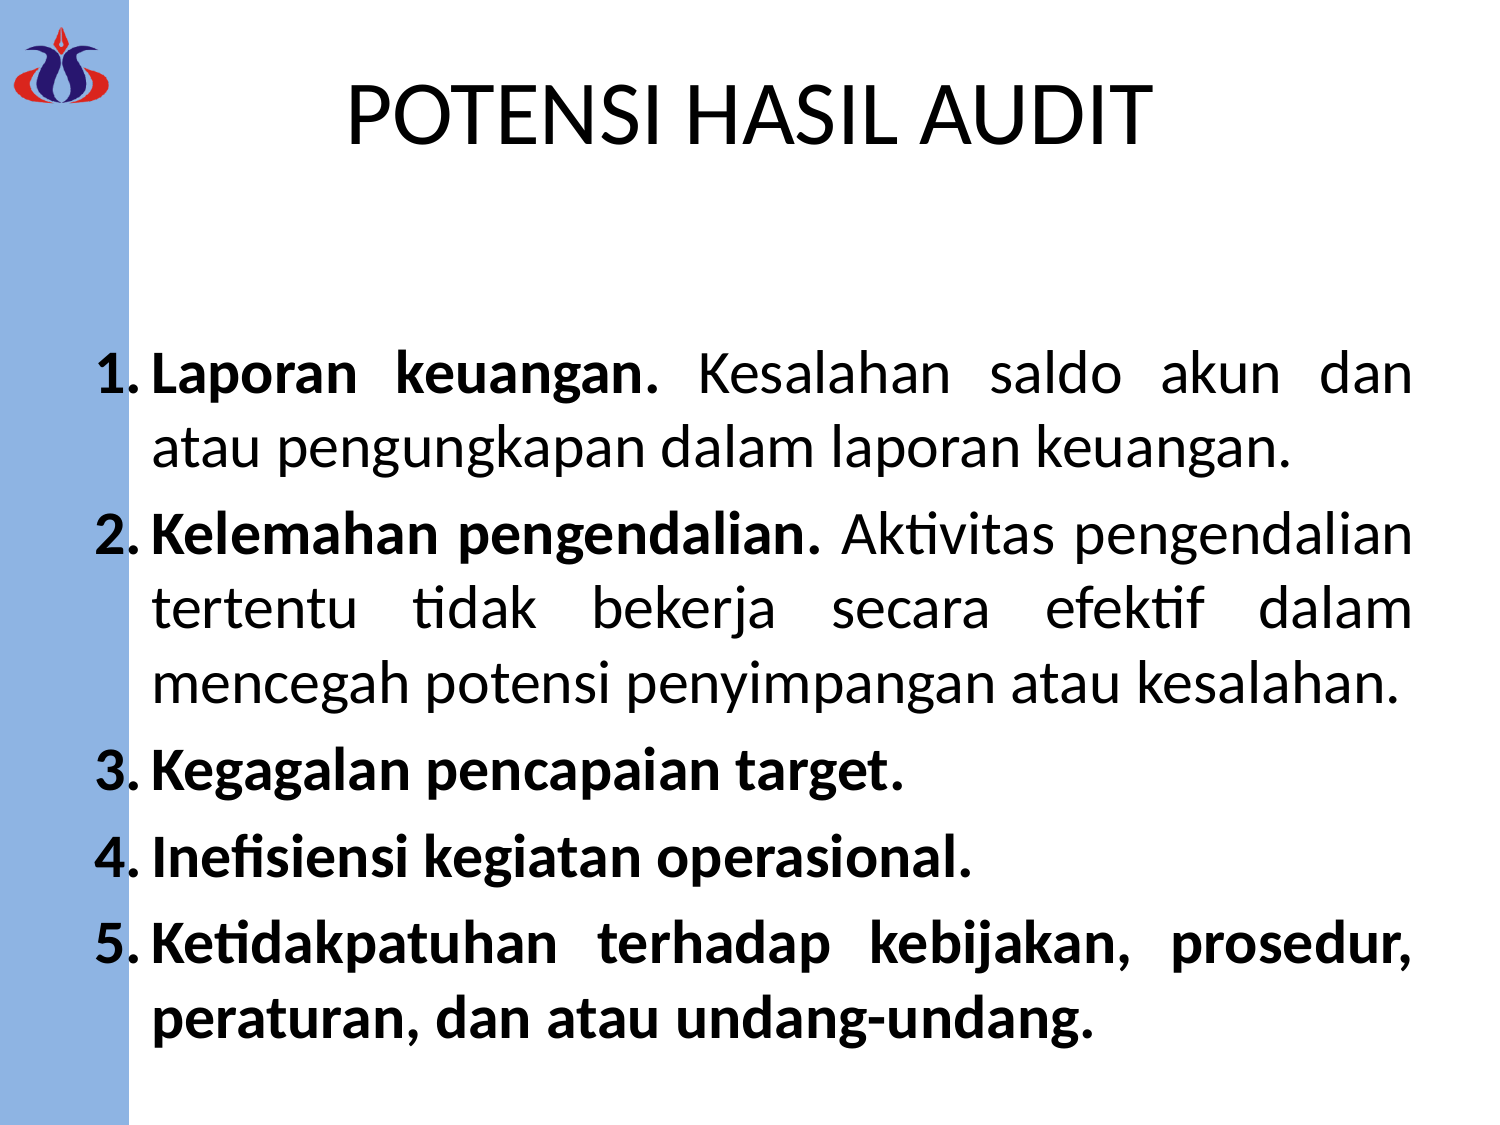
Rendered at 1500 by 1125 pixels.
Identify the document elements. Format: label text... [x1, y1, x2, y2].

picture [11, 23, 111, 106]
list Laporan keuangan. Kesalahan saldo akun dan atau pengungkapan dalam laporan keuangan. Kelemahan pengendalian. Aktivitas pengendalian tertentu tidak bekerja secara efektif dalam mencegah potensi penyimpangan atau kesalahan. Kegagalan pencapaian target. Inefisiensi kegiatan operasional. Ketidakpatuhan terhadap kebijakan, prosedur, peraturan, dan atau undang-undang. [79, 323, 1430, 1067]
title POTENSI HASIL AUDIT [75, 45, 1425, 233]
